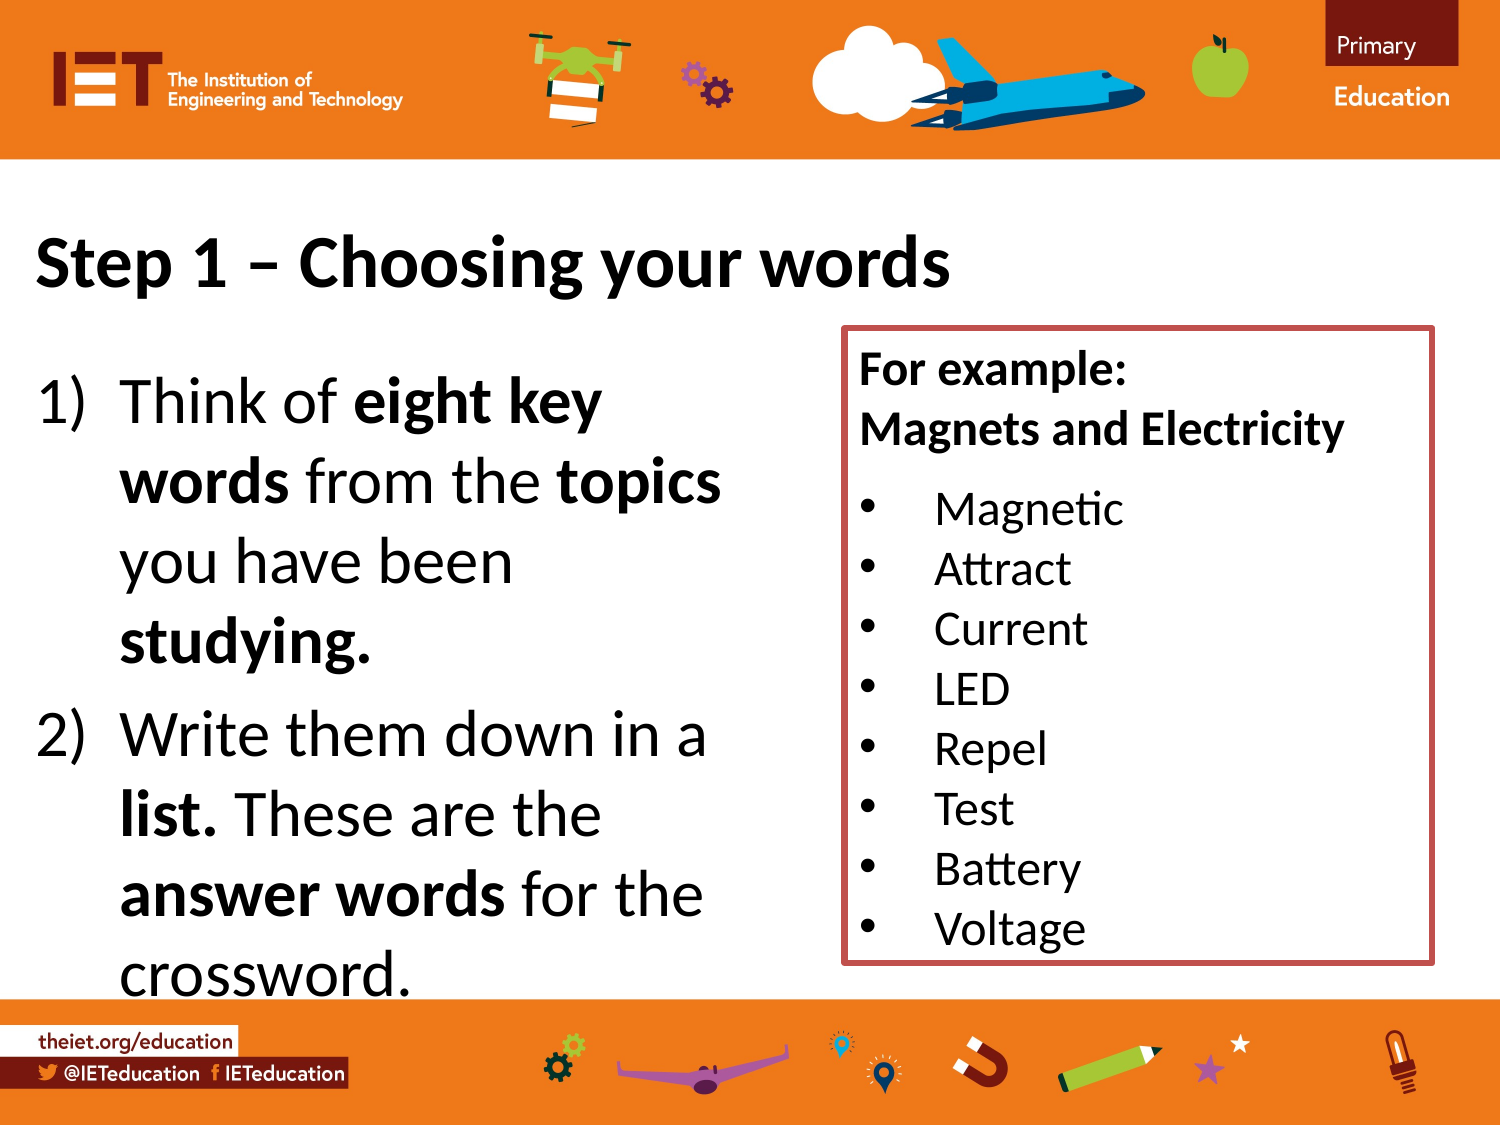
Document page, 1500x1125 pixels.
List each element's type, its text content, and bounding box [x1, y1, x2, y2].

text_box Step 1 – Choosing your words [20, 205, 1284, 310]
picture [0, 0, 1500, 1125]
text_box Think of eight key words from the topics you have been studying. Write them down in a list. These are the answer words for the crossword. [20, 349, 739, 1100]
text_box For example: Magnets and Electricity Magnetic Attract Current LED Repel Test Battery Voltage [842, 326, 1434, 965]
